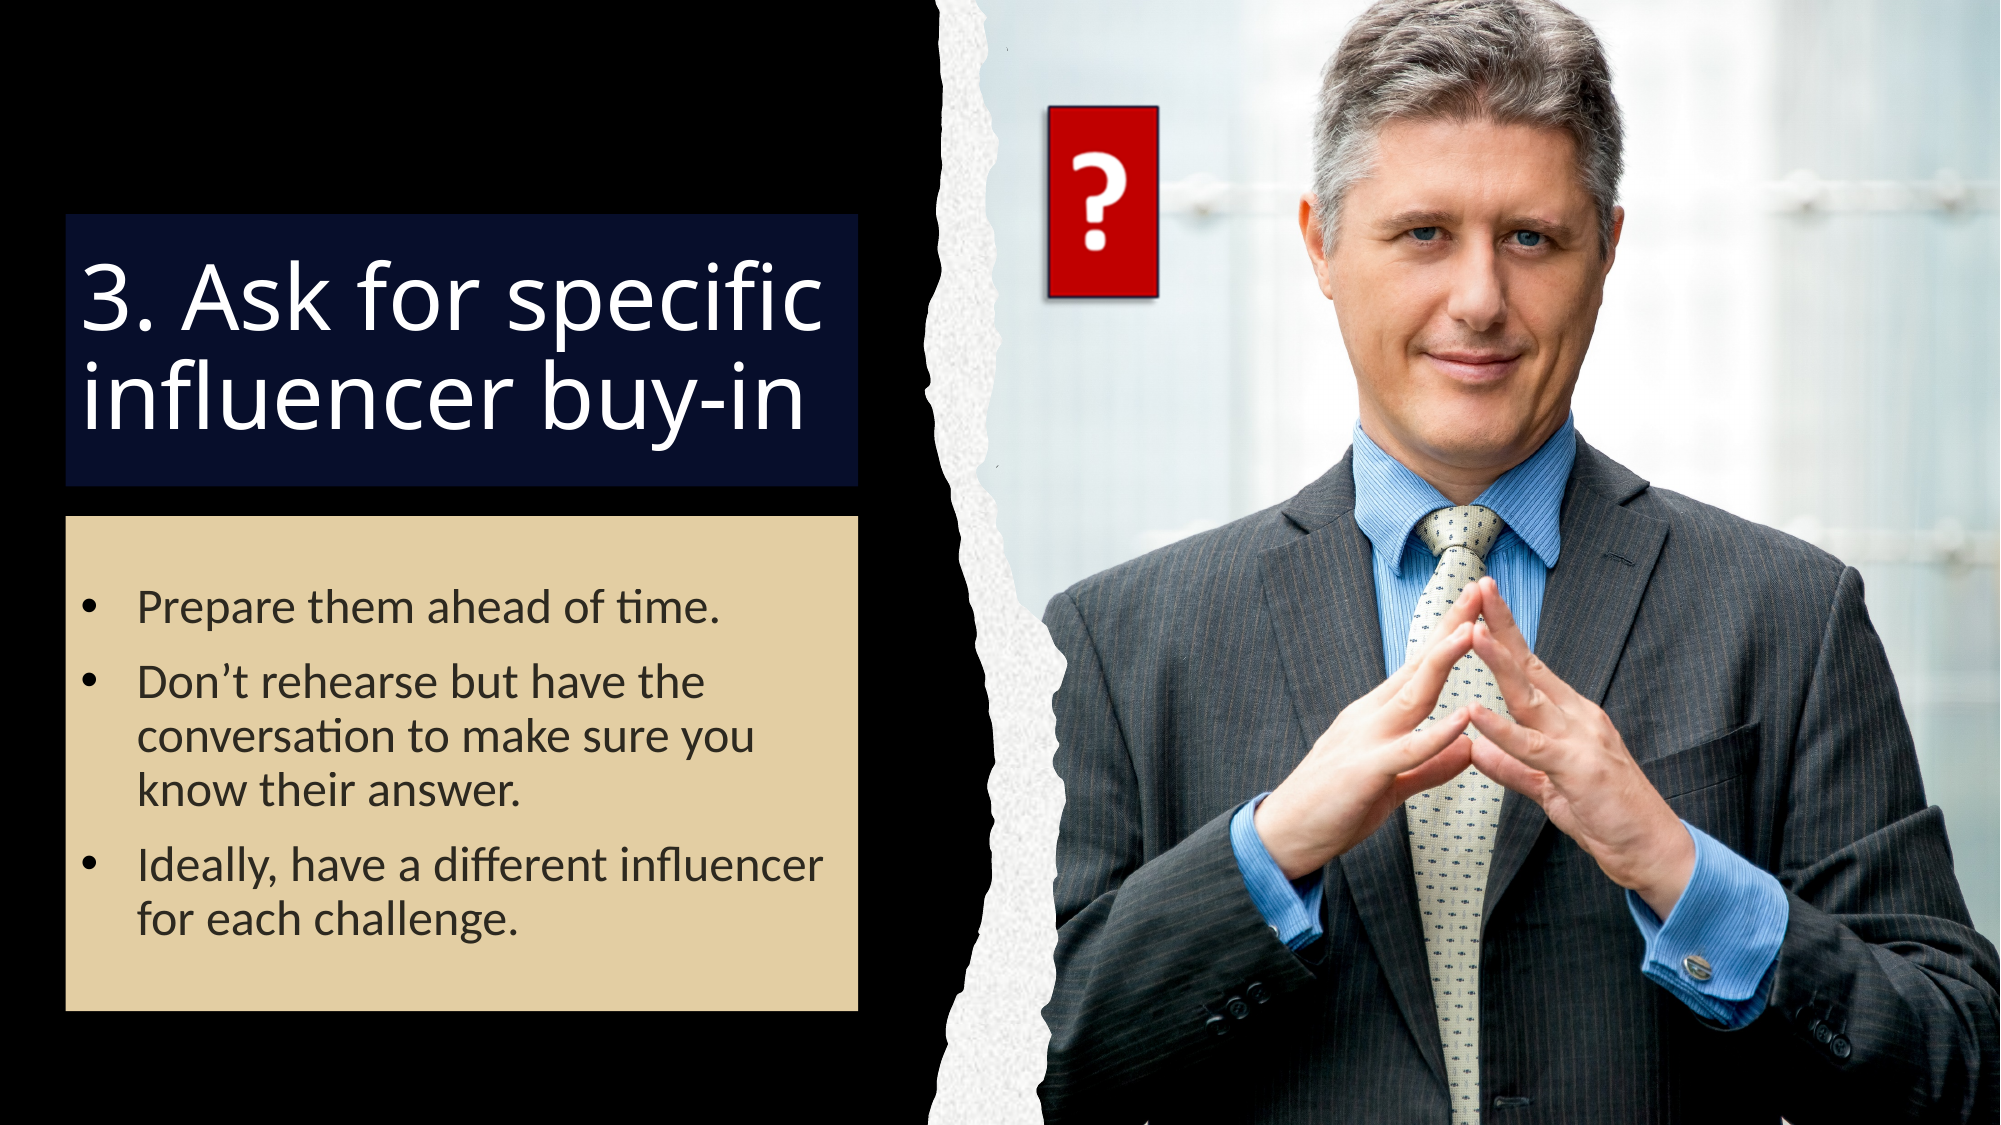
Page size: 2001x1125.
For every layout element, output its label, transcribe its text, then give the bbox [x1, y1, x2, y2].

title 3. Ask for specific influencer buy-in [65, 214, 859, 487]
picture [964, 0, 2000, 1125]
text_box [0, 0, 923, 1125]
list Prepare them ahead of time. Don’t rehearse but have the conversation to make sure you know their answer. Ideally, have a different influencer for each challenge. [65, 516, 859, 1012]
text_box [923, 0, 1068, 1125]
